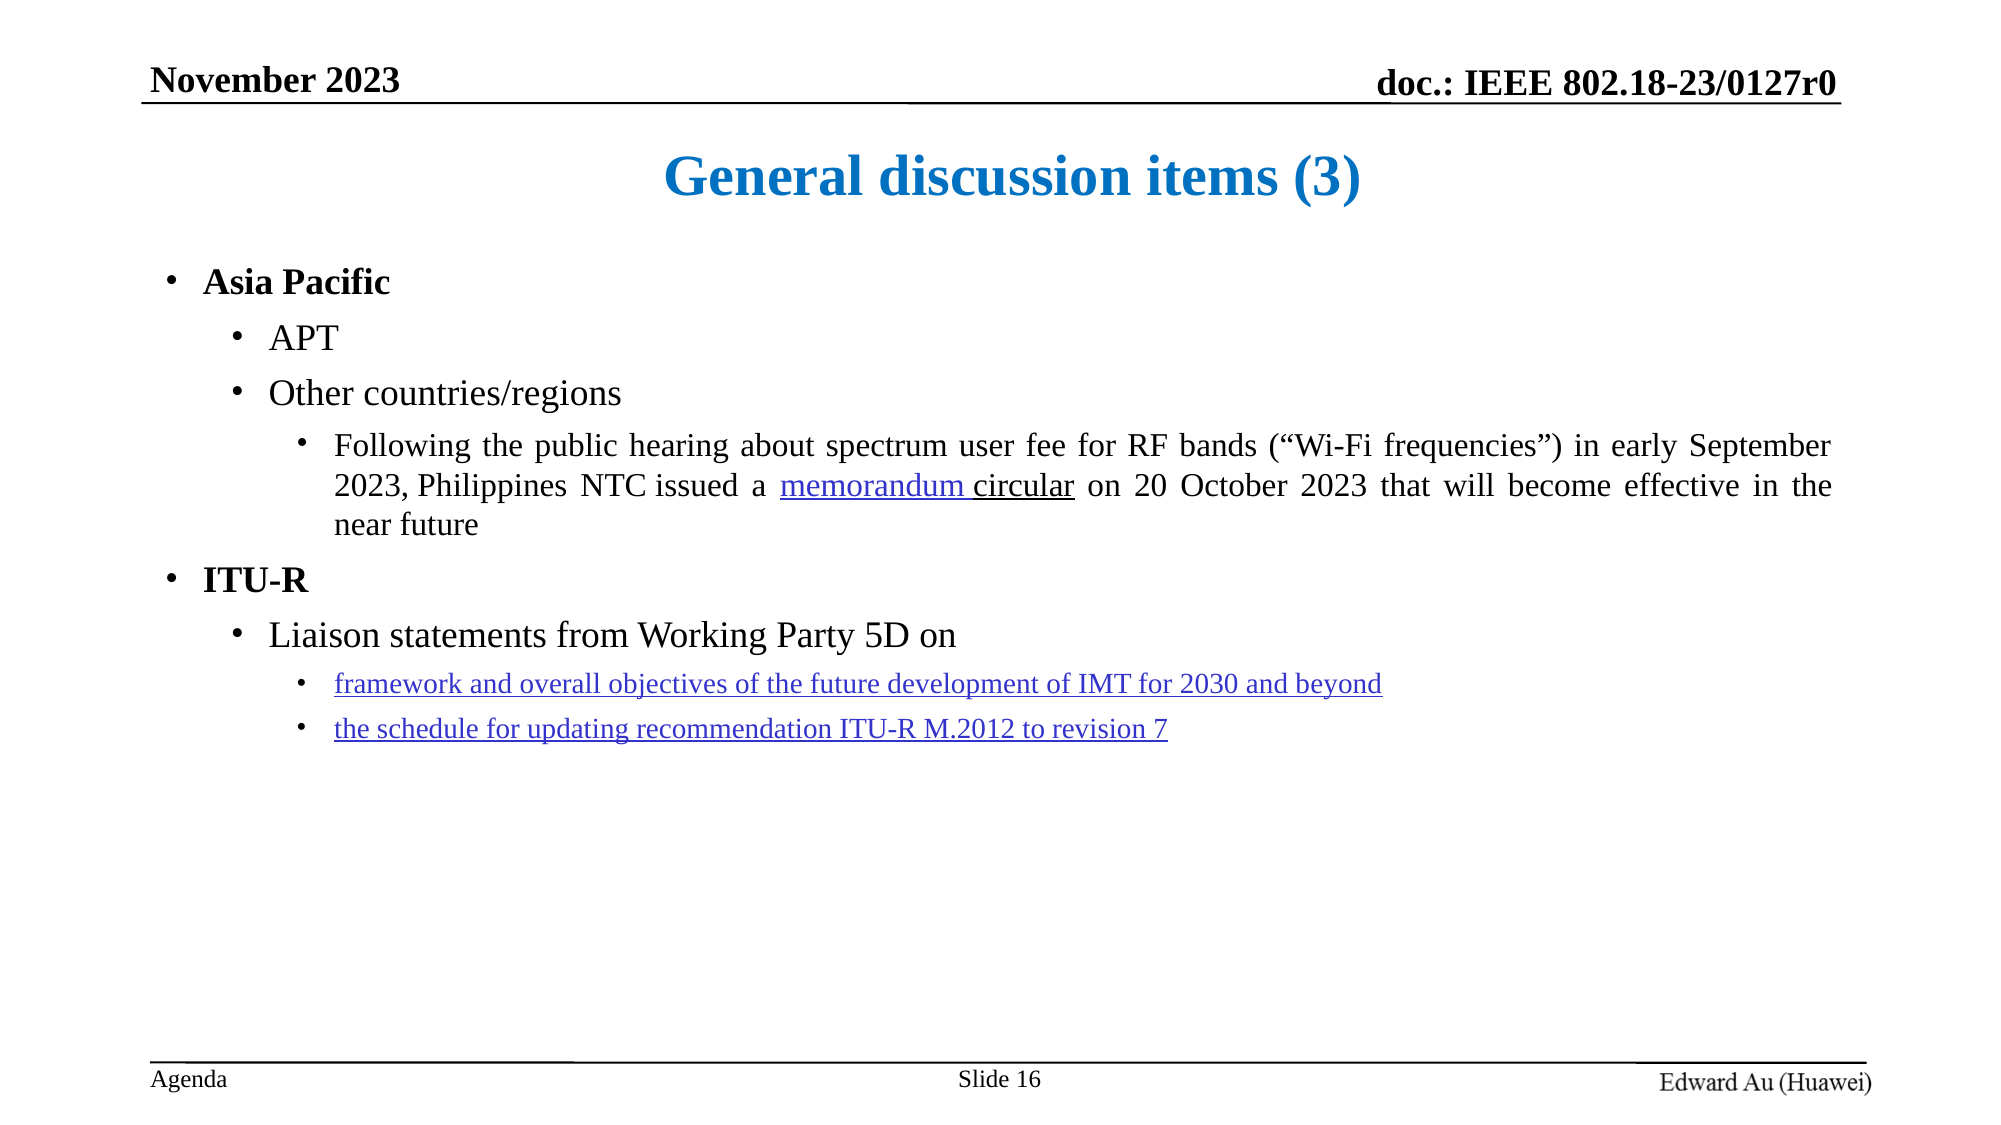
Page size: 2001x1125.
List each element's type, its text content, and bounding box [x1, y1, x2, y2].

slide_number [149, 54, 651, 101]
list Asia Pacific APT Other countries/regions Following the public hearing about spectrum user fee for RF bands (“Wi-Fi frequencies”) in early September 2023, Philippines NTC issued a memorandum circular on 20 October 2023 that will become effective in the near future ITU-R Liaison statements from Working Party 5D on framework and overall objectives of the future development of IMT for 2030 and beyond the schedule for updating recommendation ITU-R M.2012 to revision 7 [149, 249, 1869, 1038]
slide_number Slide 16 [933, 1061, 1067, 1123]
picture [1174, 1058, 1887, 1113]
title General discussion items (3) [162, 99, 1864, 246]
